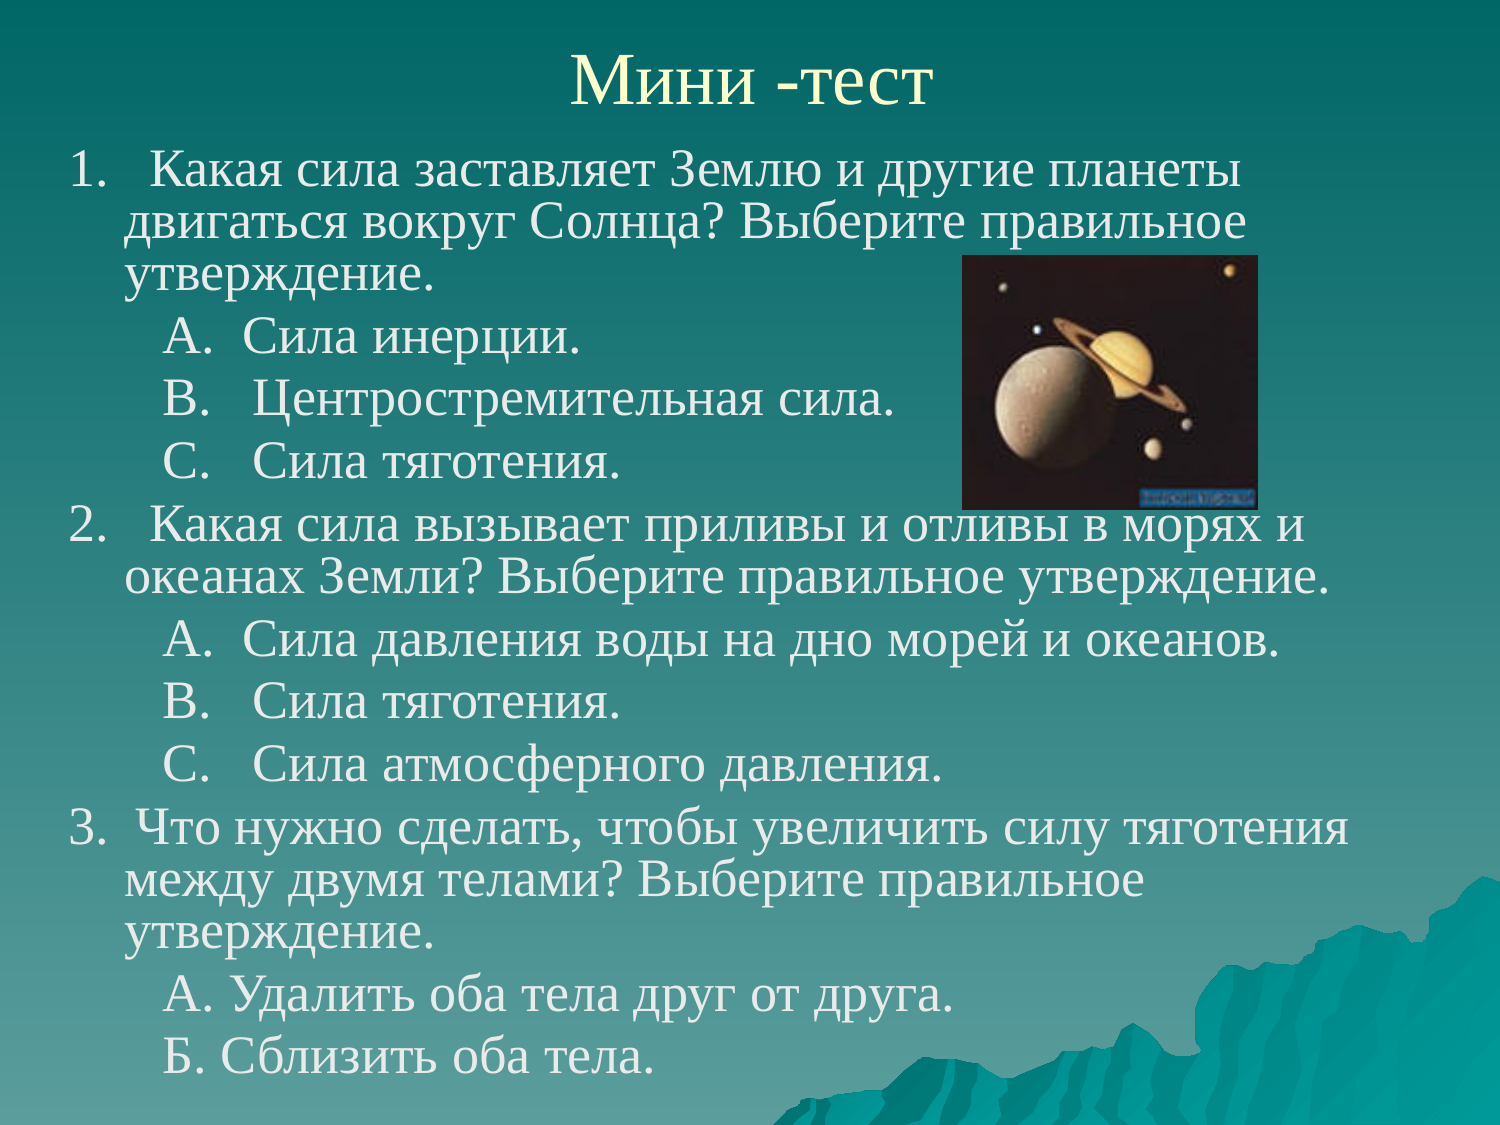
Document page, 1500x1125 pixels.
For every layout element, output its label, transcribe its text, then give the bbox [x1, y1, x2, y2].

title Мини -тест [76, 0, 1428, 136]
list 1. Какая сила заставляет Землю и другие планеты двигаться вокруг Солнца? Выберите правильное утверждение. А. Сила инерции. В. Центростремительная сила. С. Сила тяготения. 2. Какая сила вызывает приливы и отливы в морях и океанах Земли? Выберите правильное утверждение. А. Сила давления воды на дно морей и океанов. В. Сила тяготения. С. Сила атмосферного давления. 3. Что нужно сделать, чтобы увеличить силу тяготения между двумя телами? Выберите правильное утверждение. А. Удалить оба тела друг от друга. Б. Сблизить оба тела. [52, 136, 1471, 1042]
picture [962, 255, 1259, 510]
